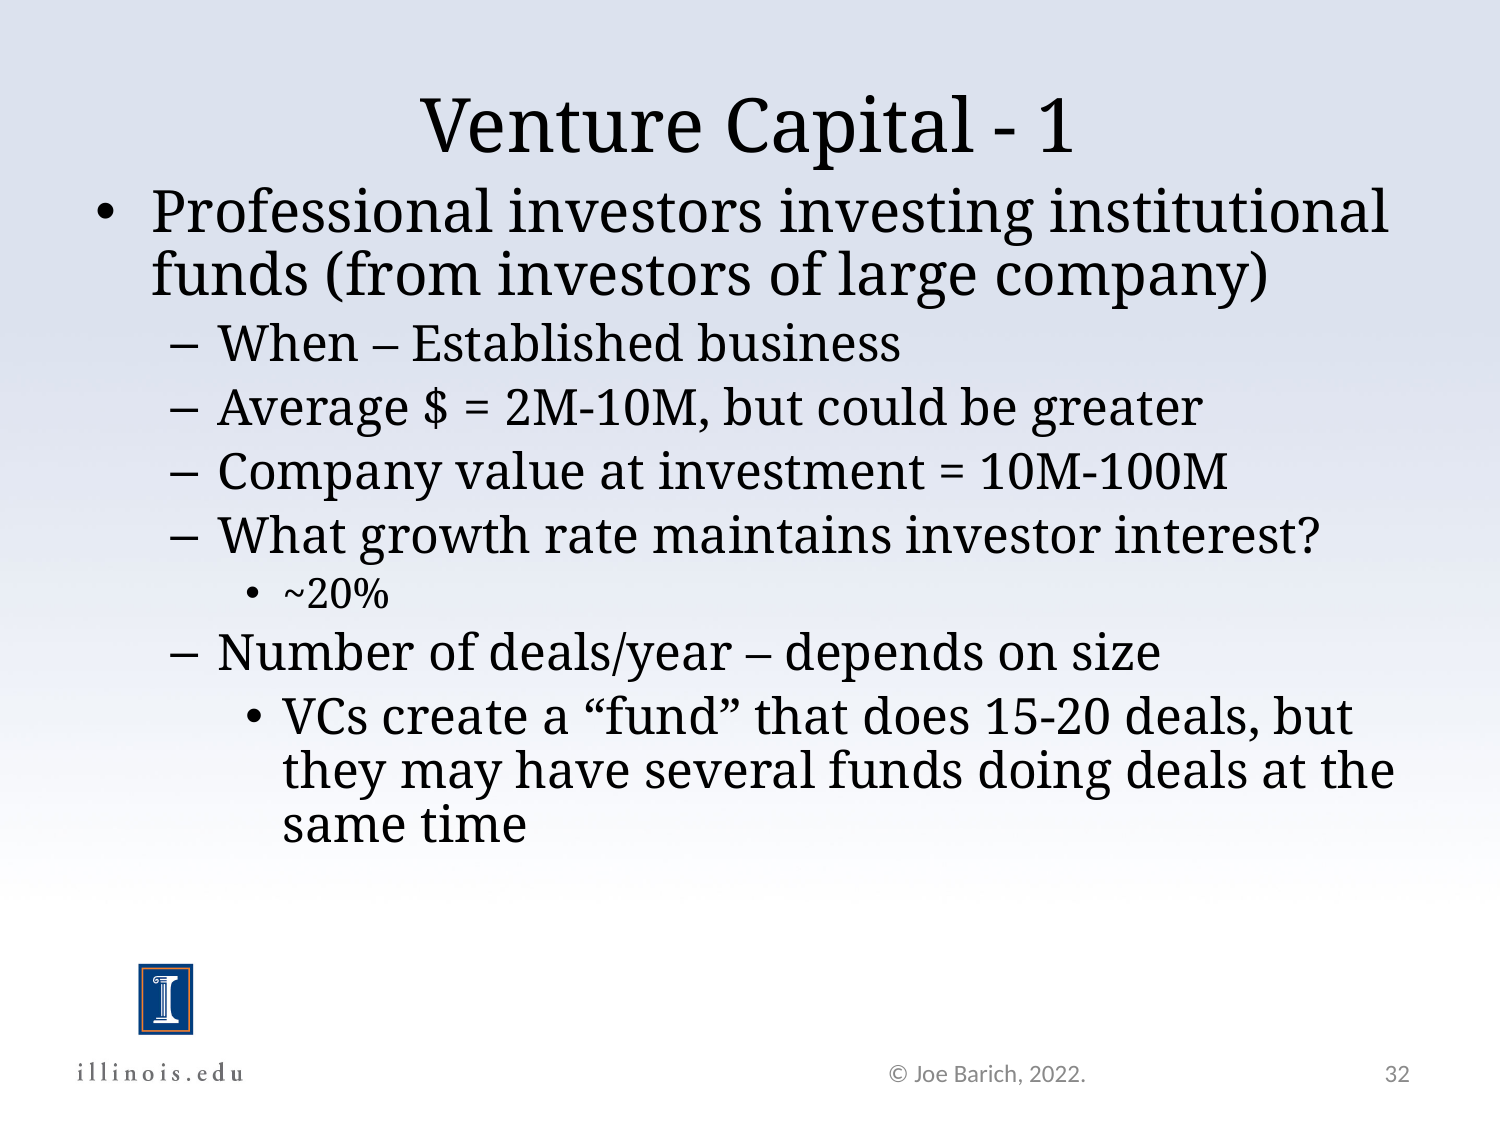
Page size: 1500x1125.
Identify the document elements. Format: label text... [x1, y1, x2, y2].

picture [0, 0, 1500, 1125]
footer © Joe Barich, 2022. [750, 1042, 1225, 1103]
list Professional investors investing institutional funds (from investors of large company) When – Established business Average $ = 2M-10M, but could be greater Company value at investment = 10M-100M What growth rate maintains investor interest? ~20% Number of deals/year – depends on size VCs create a “fund” that does 15-20 deals, but they may have several funds doing deals at the same time [80, 174, 1450, 1025]
title Venture Capital - 1 [75, 45, 1425, 200]
slide_number 32 [1250, 1042, 1425, 1103]
